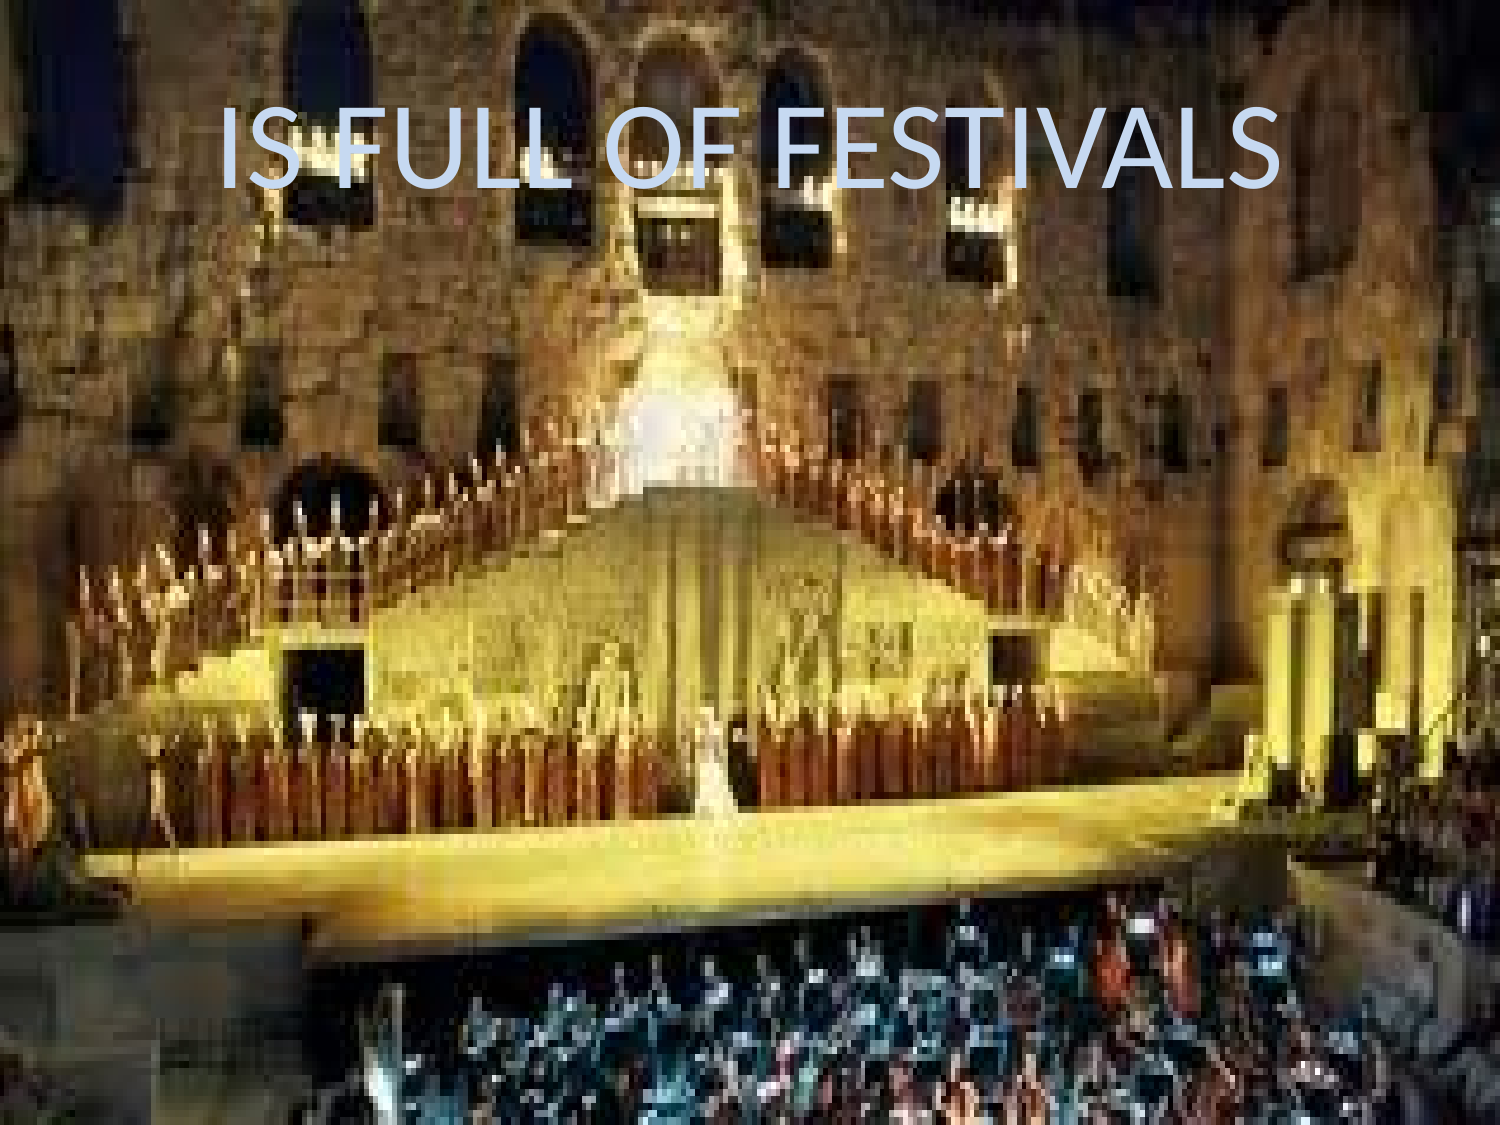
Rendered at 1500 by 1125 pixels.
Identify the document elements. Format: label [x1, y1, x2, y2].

list [0, 0, 1500, 1125]
